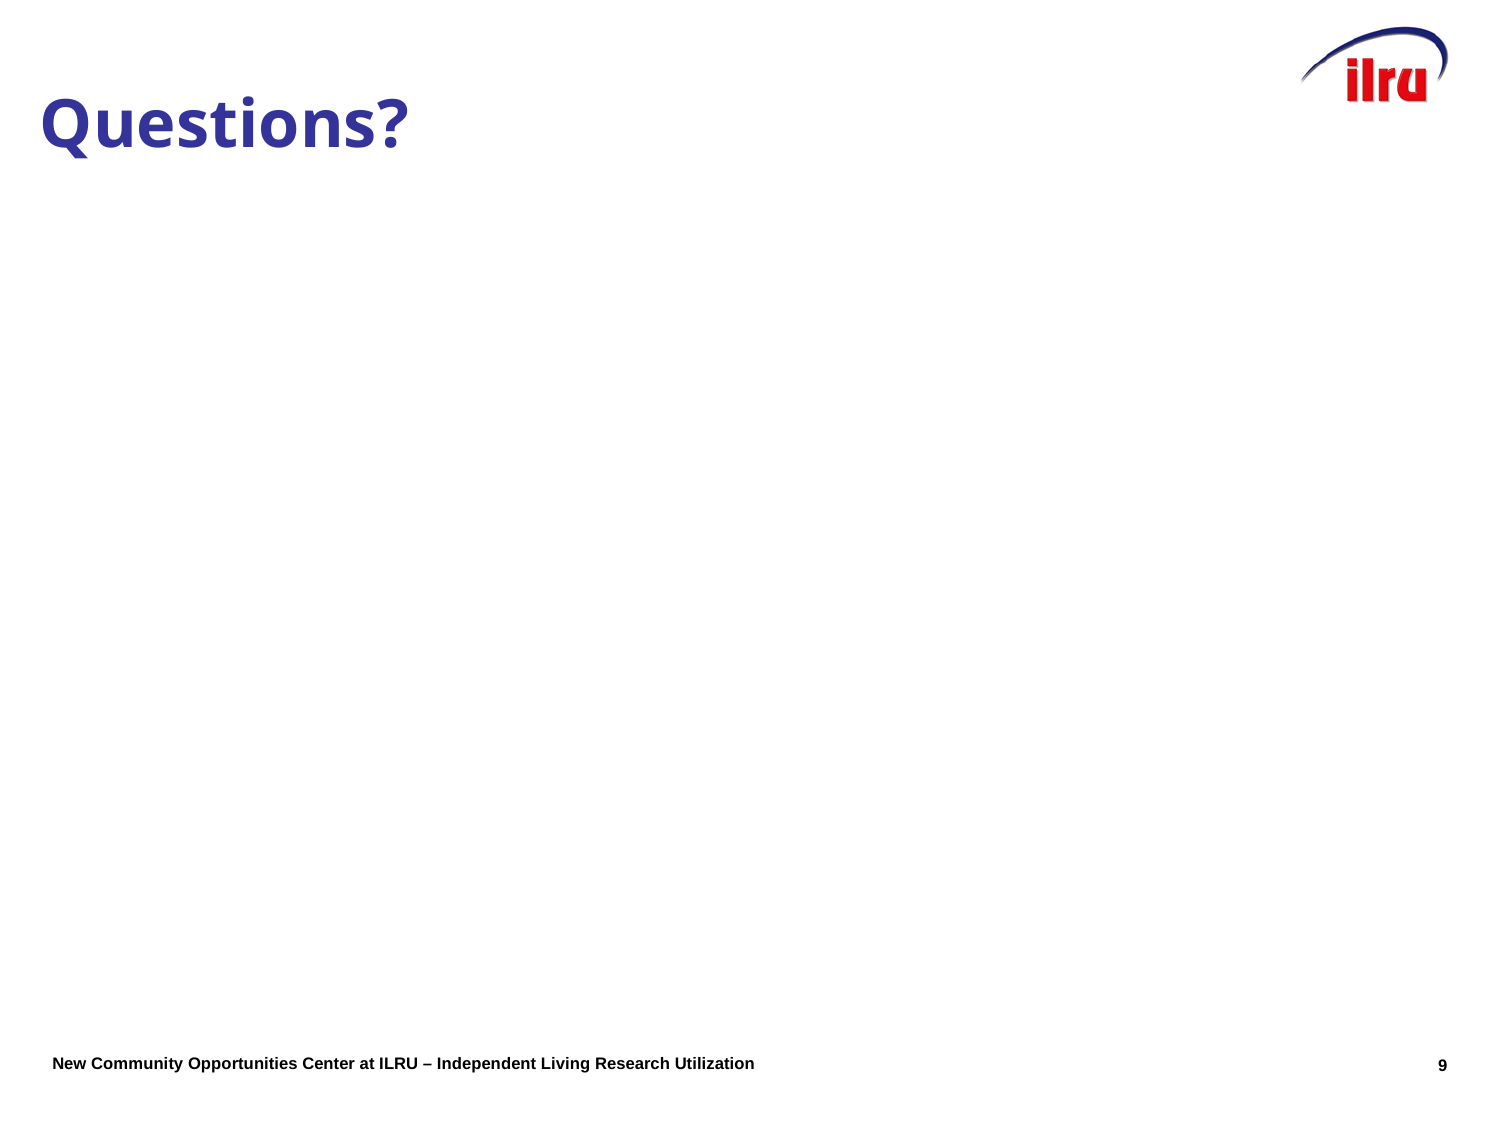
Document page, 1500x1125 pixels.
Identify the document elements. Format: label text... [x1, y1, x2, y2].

picture [1299, 24, 1463, 62]
slide_number 9 [1362, 1046, 1463, 1088]
title Questions? [24, 62, 1463, 180]
